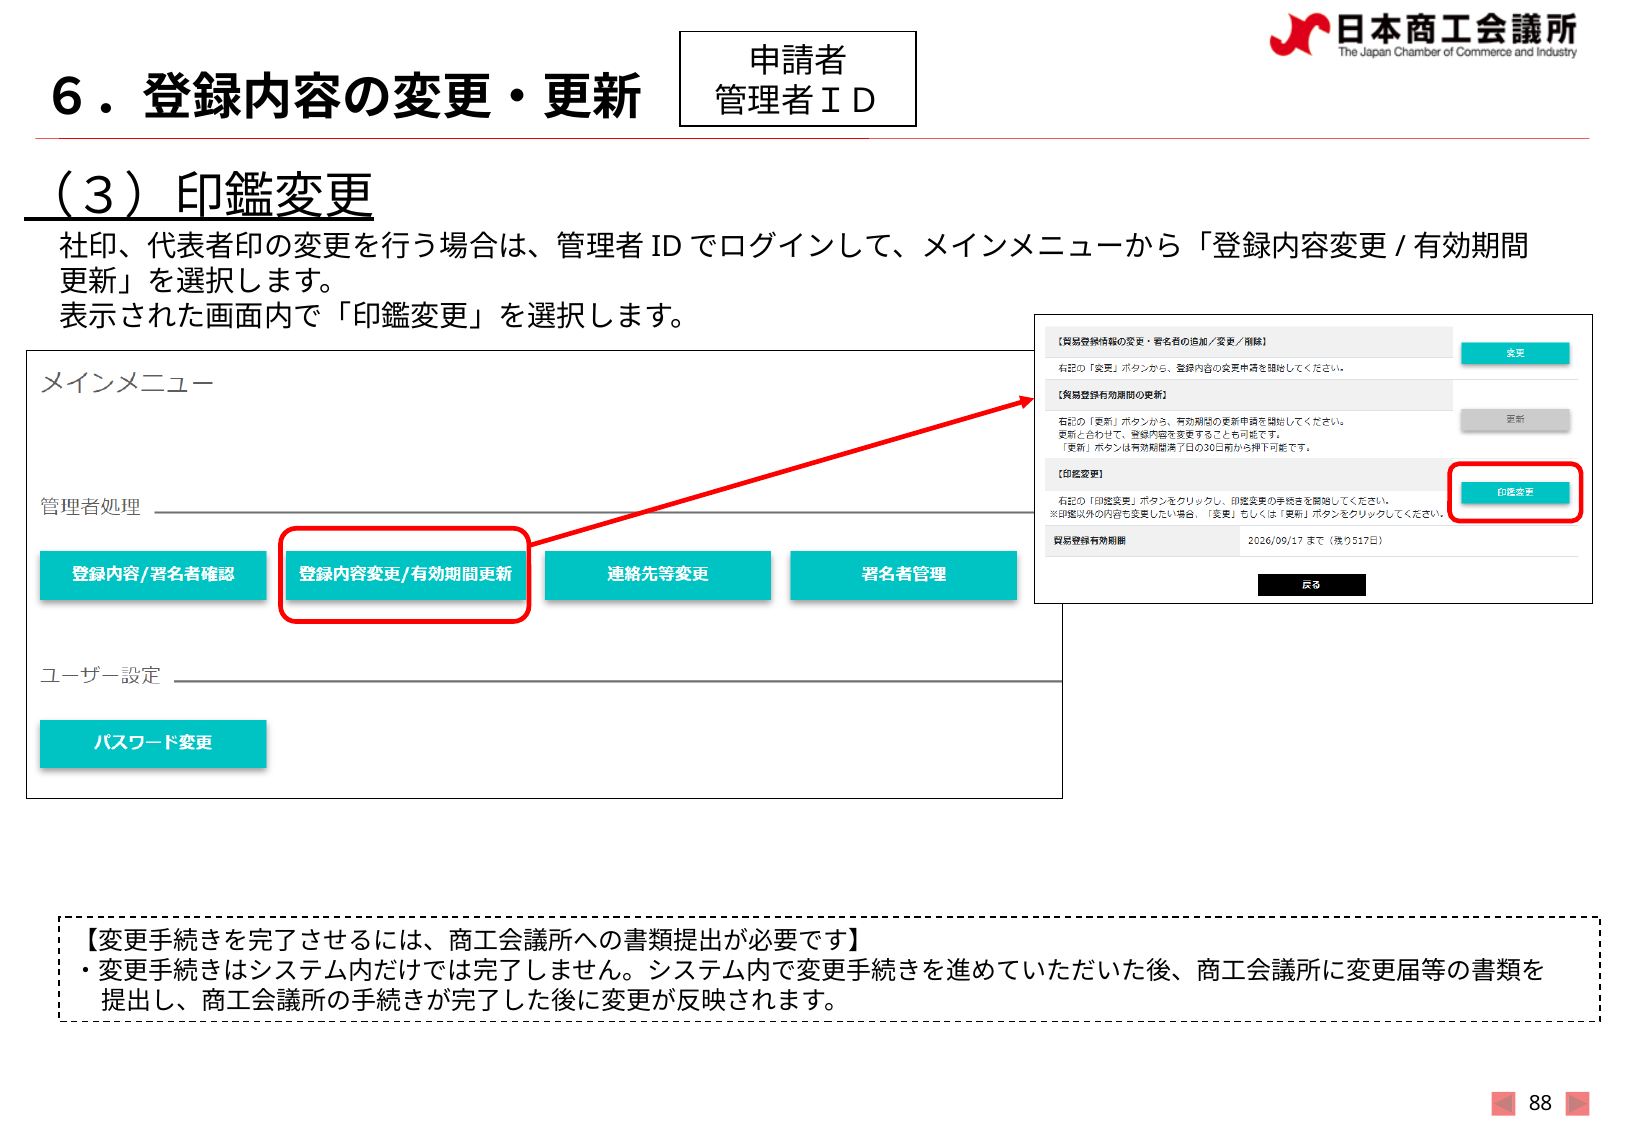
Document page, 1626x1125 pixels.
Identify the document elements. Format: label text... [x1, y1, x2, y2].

text_box 申請者 管理者ＩＤ [679, 31, 916, 127]
text_box 【変更手続きを完了させるには、商工会議所への書類提出が必要です】 ・変更手続きはシステム内だけでは完了しません。システム内で変更手続きを進めていただいた後、商工会議所に変更届等の書類を 提出し、商工会議所の手続きが完了した後に変更が反映されます。 [59, 917, 1601, 1022]
text_box 社印、代表者印の変更を行う場合は、管理者IDでログインして、メインメニューから「登録内容変更/有効期間更新」を選択します。 表示された画面内で「印鑑変更」を選択します。 [44, 219, 1557, 340]
text_box （３）印鑑変更 [9, 155, 1427, 231]
picture [26, 314, 1593, 799]
title ６．登録内容の変更・更新 [27, 50, 1569, 139]
picture [1264, 8, 1589, 61]
slide_number 87 [1515, 1091, 1566, 1116]
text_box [528, 398, 1035, 546]
